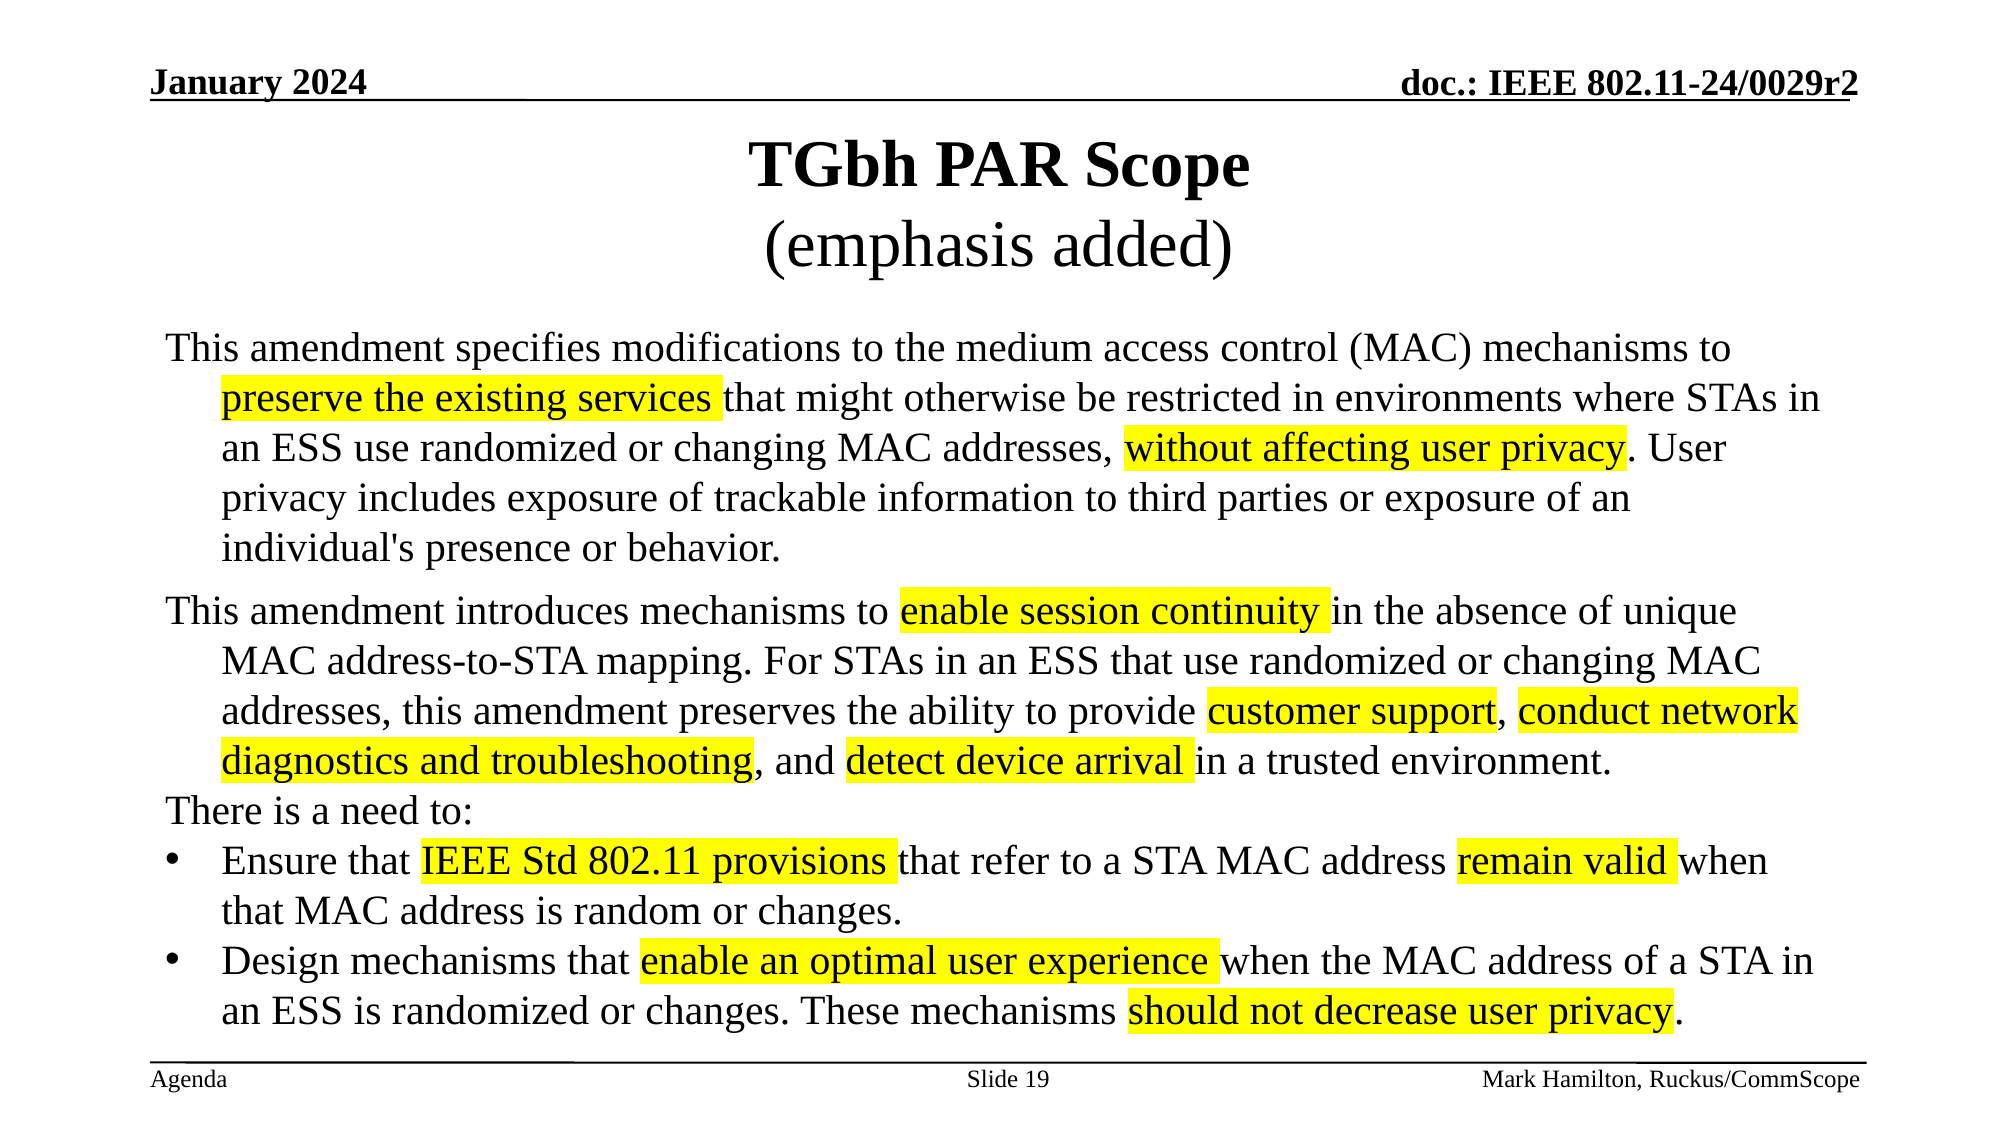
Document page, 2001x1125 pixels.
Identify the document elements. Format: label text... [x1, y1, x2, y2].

slide_number Slide 19 [950, 1061, 1067, 1123]
title TGbh PAR Scope (emphasis added) [149, 112, 1850, 288]
list This amendment specifies modifications to the medium access control (MAC) mechanisms to preserve the existing services that might otherwise be restricted in environments where STAs in an ESS use randomized or changing MAC addresses, without affecting user privacy. User privacy includes exposure of trackable information to third parties or exposure of an individual's presence or behavior. This amendment introduces mechanisms to enable session continuity in the absence of unique MAC address-to-STA mapping. For STAs in an ESS that use randomized or changing MAC addresses, this amendment preserves the ability to provide customer support, conduct network diagnostics and troubleshooting, and detect device arrival in a trusted environment. There is a need to: Ensure that IEEE Std 802.11 provisions that refer to a STA MAC address remain valid when that MAC address is random or changes. Design mechanisms that enable an optimal user experience when the MAC address of a STA in an ESS is randomized or changes. These mechanisms should not decrease user privacy. [149, 312, 1850, 988]
